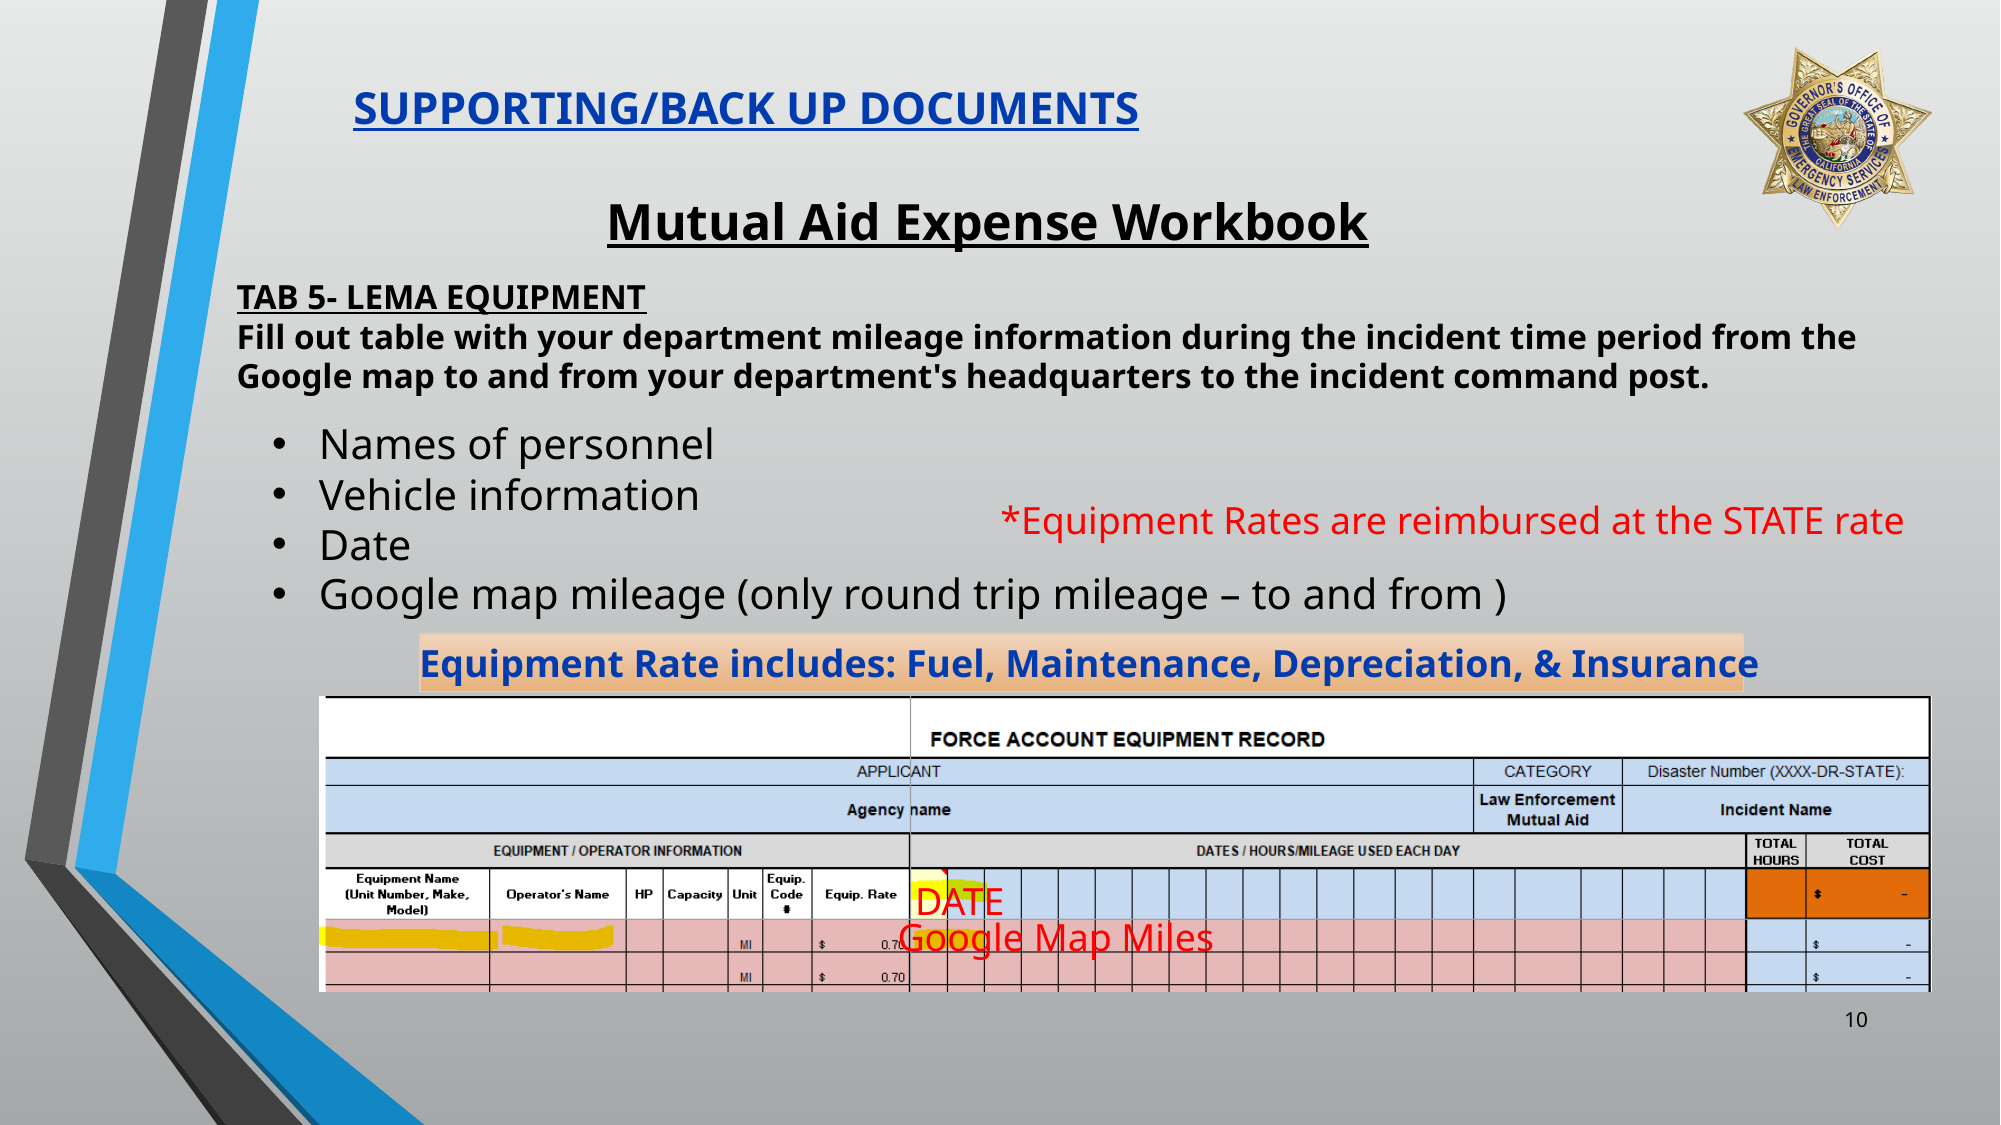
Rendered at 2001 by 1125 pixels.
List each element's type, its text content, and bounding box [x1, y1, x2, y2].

text_box Equipment Rate includes: Fuel, Maintenance, Depreciation, & Insurance [404, 632, 1776, 692]
text_box *Equipment Rates are reimbursed at the STATE rate [985, 489, 1921, 549]
picture [319, 696, 1932, 992]
text_box Mutual Aid Expense Workbook [592, 182, 1505, 258]
text_box TAB 5- LEMA EQUIPMENT Fill out table with your department mileage information during the incident time period from the Google map to and from your department's headquarters to the incident command post. [221, 268, 1884, 403]
slide_number 10 [1792, 992, 1883, 1051]
title SUPPORTING/BACK UP DOCUMENTS [338, 30, 1662, 142]
picture [1743, 46, 1932, 230]
text_box Names of personnel Vehicle information Date Google map mileage (only round trip mileage – to and from ) [257, 410, 1612, 626]
